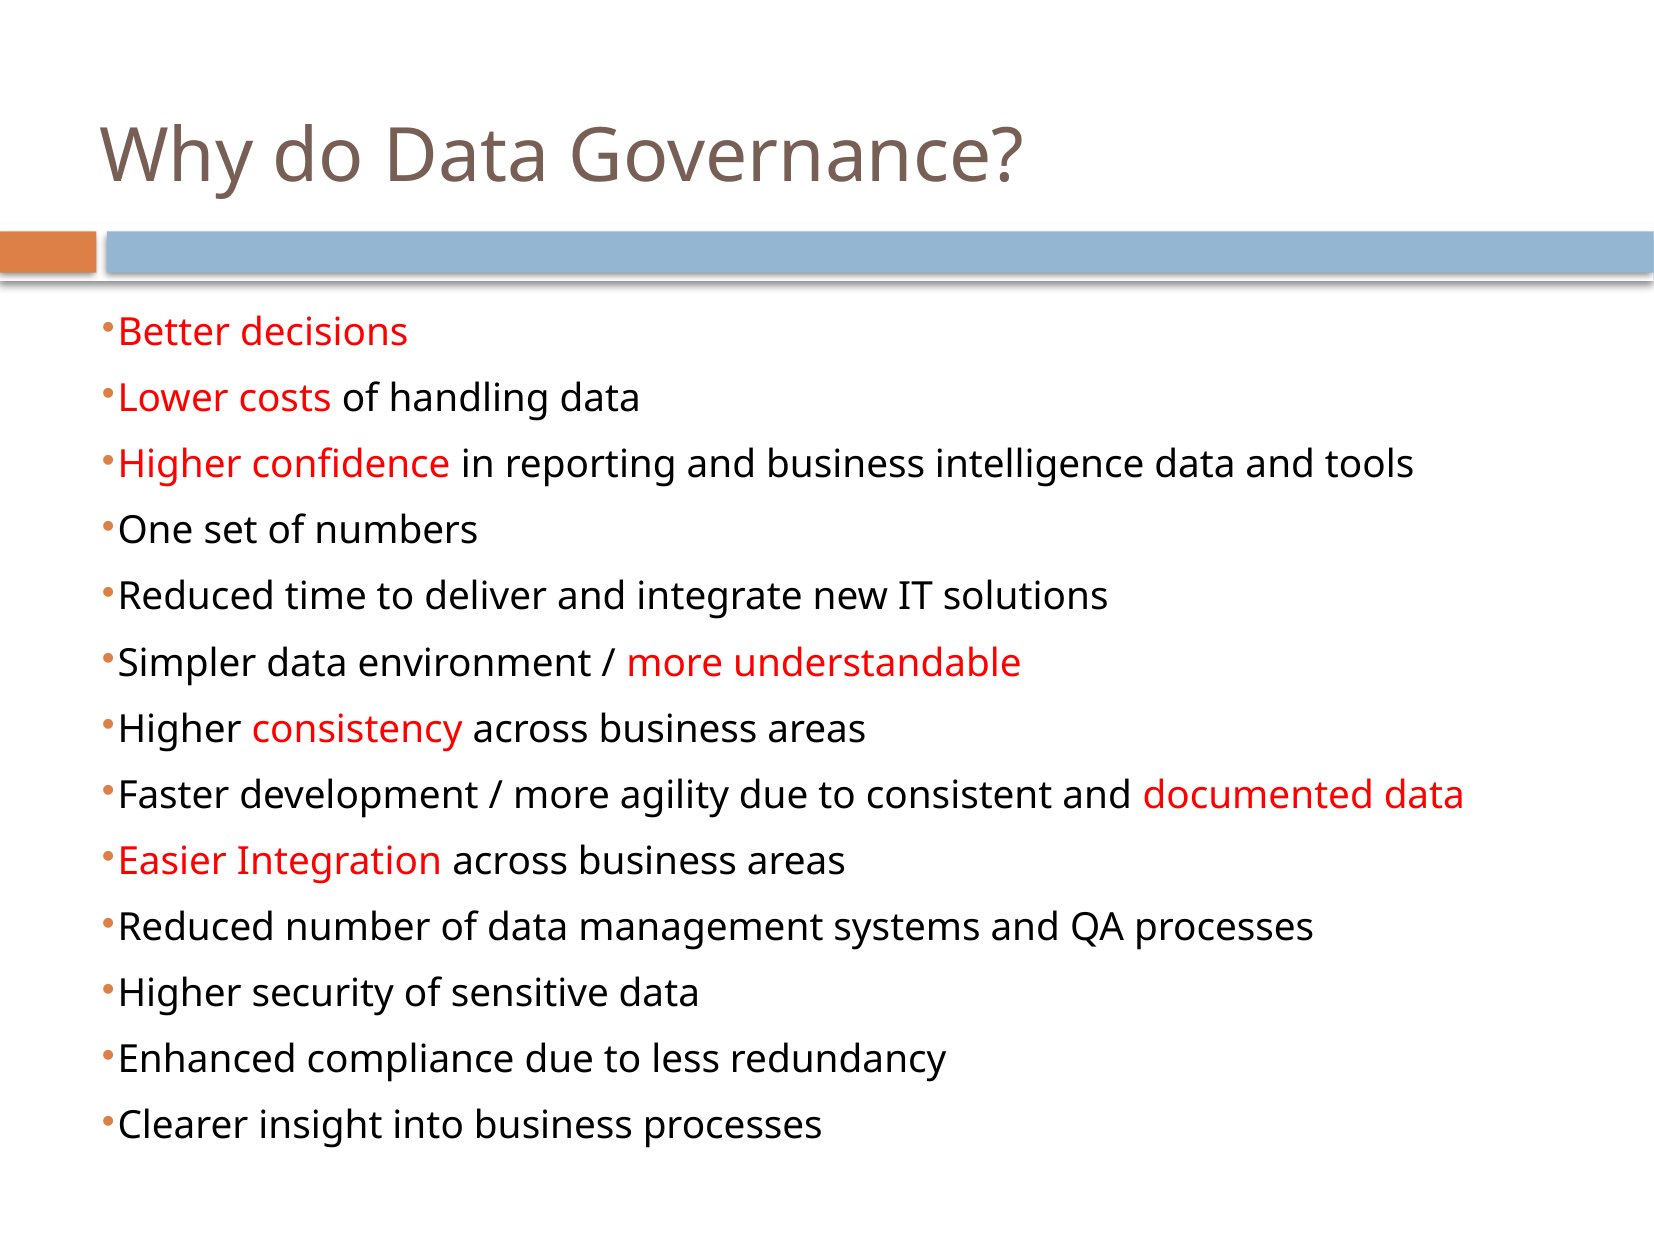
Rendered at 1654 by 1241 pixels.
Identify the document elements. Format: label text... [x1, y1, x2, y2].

subtitle Better decisions Lower costs of handling data Higher confidence in reporting and business intelligence data and tools One set of numbers Reduced time to deliver and integrate new IT solutions Simpler data environment / more understandable Higher consistency across business areas Faster development / more agility due to consistent and documented data Easier Integration across business areas Reduced number of data management systems and QA processes Higher security of sensitive data Enhanced compliance due to less redundancy Clearer insight into business processes [101, 295, 1488, 1156]
title Why do Data Governance? [82, 56, 1571, 249]
